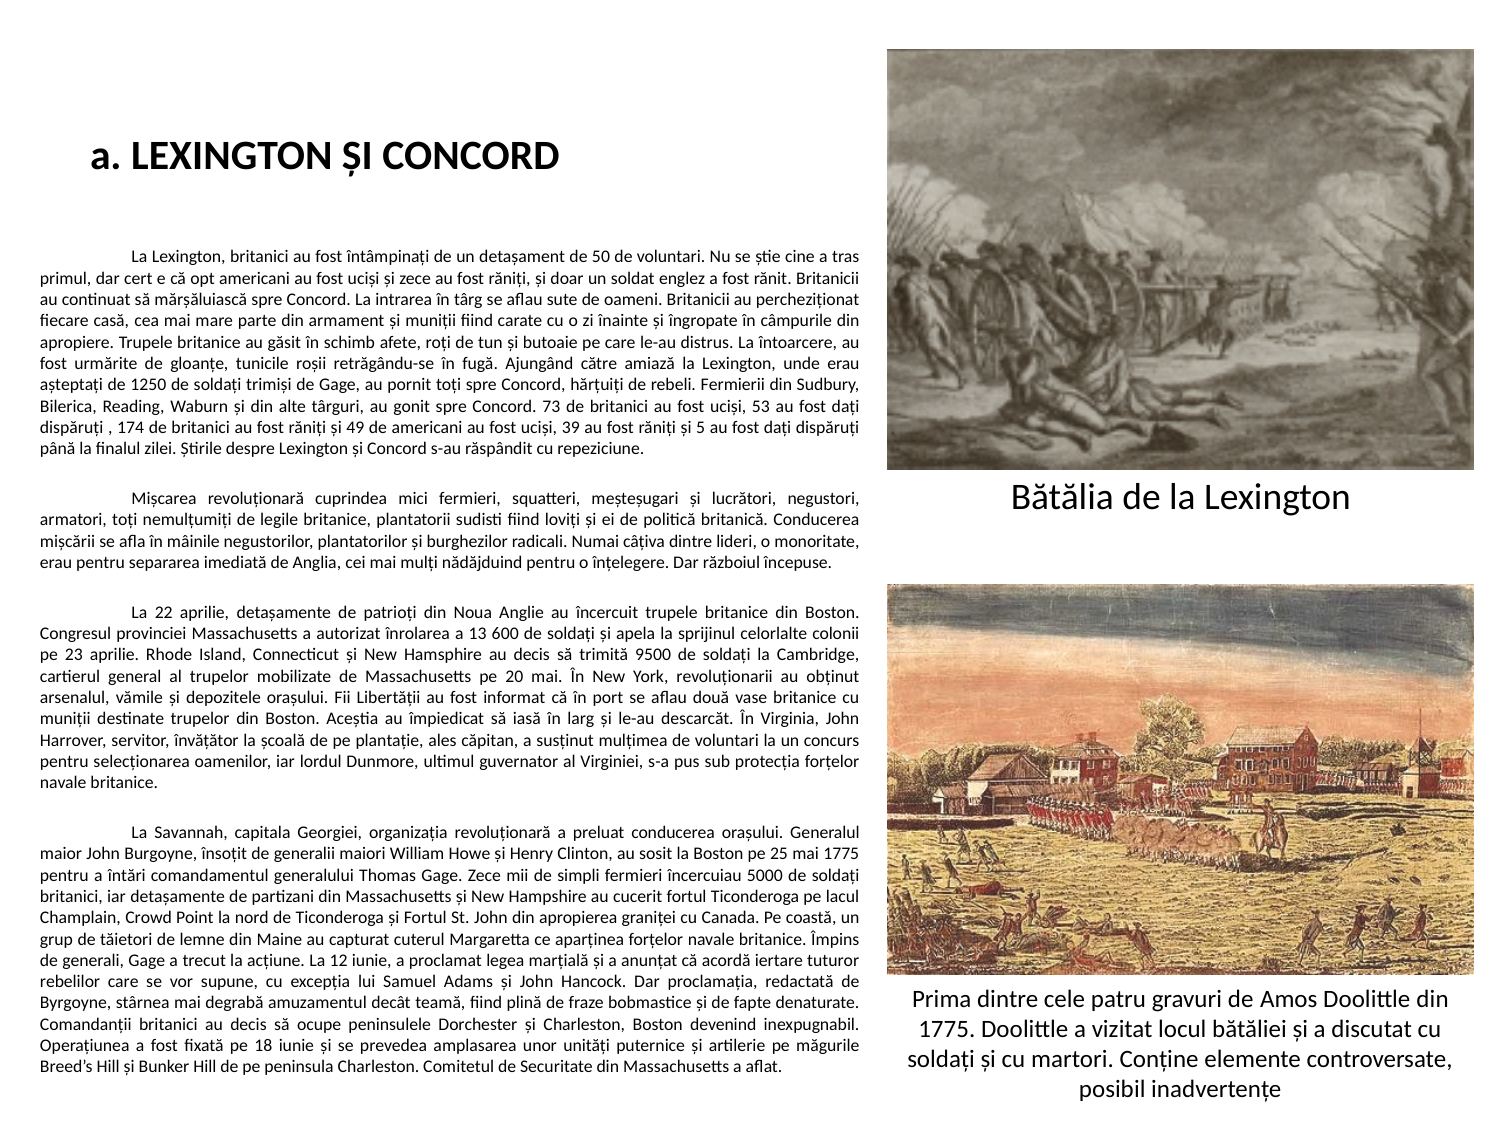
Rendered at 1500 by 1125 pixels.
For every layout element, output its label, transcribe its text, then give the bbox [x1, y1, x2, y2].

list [887, 49, 1474, 471]
list La Lexington, britanici au fost întâmpinați de un detașament de 50 de voluntari. Nu se știe cine a tras primul, dar cert e că opt americani au fost uciși și zece au fost răniți, și doar un soldat englez a fost rănit. Britanicii au continuat să mărșăluiască spre Concord. La intrarea în târg se aflau sute de oameni. Britanicii au percheziționat fiecare casă, cea mai mare parte din armament și muniții fiind carate cu o zi înainte și îngropate în câmpurile din apropiere. Trupele britanice au găsit în schimb afete, roți de tun și butoaie pe care le-au distrus. La întoarcere, au fost urmărite de gloanțe, tunicile roșii retrăgându-se în fugă. Ajungând către amiază la Lexington, unde erau așteptați de 1250 de soldați trimiși de Gage, au pornit toți spre Concord, hărțuiți de rebeli. Fermierii din Sudbury, Bilerica, Reading, Waburn și din alte târguri, au gonit spre Concord. 73 de britanici au fost uciși, 53 au fost dați dispăruți , 174 de britanici au fost răniți și 49 de americani au fost uciși, 39 au fost răniți și 5 au fost dați dispăruți până la finalul zilei. Știrile despre Lexington și Concord s-au răspândit cu repeziciune. Mișcarea revoluționară cuprindea mici fermieri, squatteri, meșteșugari și lucrători, negustori, armatori, toți nemulțumiți de legile britanice, plantatorii sudisti fiind loviți și ei de politică britanică. Conducerea mișcării se afla în mâinile negustorilor, plantatorilor și burghezilor radicali. Numai câțiva dintre lideri, o monoritate, erau pentru separarea imediată de Anglia, cei mai mulți nădăjduind pentru o înțelegere. Dar războiul începuse. La 22 aprilie, detașamente de patrioți din Noua Anglie au încercuit trupele britanice din Boston. Congresul provinciei Massachusetts a autorizat înrolarea a 13 600 de soldați și apela la sprijinul celorlalte colonii pe 23 aprilie. Rhode Island, Connecticut și New Hamsphire au decis să trimită 9500 de soldați la Cambridge, cartierul general al trupelor mobilizate de Massachusetts pe 20 mai. În New York, revoluționarii au obținut arsenalul, vămile și depozitele orașului. Fii Libertății au fost informat că în port se aflau două vase britanice cu muniții destinate trupelor din Boston. Aceștia au împiedicat să iasă în larg și le-au descarcăt. În Virginia, John Harrover, servitor, învățător la școală de pe plantație, ales căpitan, a susținut mulțimea de voluntari la un concurs pentru selecționarea oamenilor, iar lordul Dunmore, ultimul guvernator al Virginiei, s-a pus sub protecția forțelor navale britanice. La Savannah, capitala Georgiei, organizația revoluționară a preluat conducerea orașului. Generalul maior John Burgoyne, însoțit de generalii maiori William Howe și Henry Clinton, au sosit la Boston pe 25 mai 1775 pentru a întări comandamentul generalului Thomas Gage. Zece mii de simpli fermieri încercuiau 5000 de soldați britanici, iar detașamente de partizani din Massachusetts și New Hampshire au cucerit fortul Ticonderoga pe lacul Champlain, Crowd Point la nord de Ticonderoga și Fortul St. John din apropierea graniței cu Canada. Pe coastǎ, un grup de tăietori de lemne din Maine au capturat cuterul Margaretta ce aparținea forțelor navale britanice. Împins de generali, Gage a trecut la acțiune. La 12 iunie, a proclamat legea marțială și a anunțat că acordă iertare tuturor rebelilor care se vor supune, cu excepția lui Samuel Adams și John Hancock. Dar proclamația, redactată de Byrgoyne, stârnea mai degrabă amuzamentul decât teamă, fiind plină de fraze bobmastice și de fapte denaturate. Comandanții britanici au decis să ocupe peninsulele Dorchester și Charleston, Boston devenind inexpugnabil. Operațiunea a fost fixată pe 18 iunie și se prevedea amplasarea unor unități puternice și artilerie pe măgurile Breed’s Hill și Bunker Hill de pe peninsula Charleston. Comitetul de Securitate din Massachusetts a aflat. [24, 237, 875, 1125]
title a. LEXINGTON ȘI CONCORD [75, 44, 725, 236]
text_box Prima dintre cele patru gravuri de Amos Doolittle din 1775. Doolittle a vizitat locul bătăliei și a discutat cu soldați și cu martori. Conține elemente controversate, posibil inadvertențe [887, 981, 1474, 1110]
picture [887, 584, 1474, 976]
text_box Bătălia de la Lexington [887, 476, 1475, 525]
